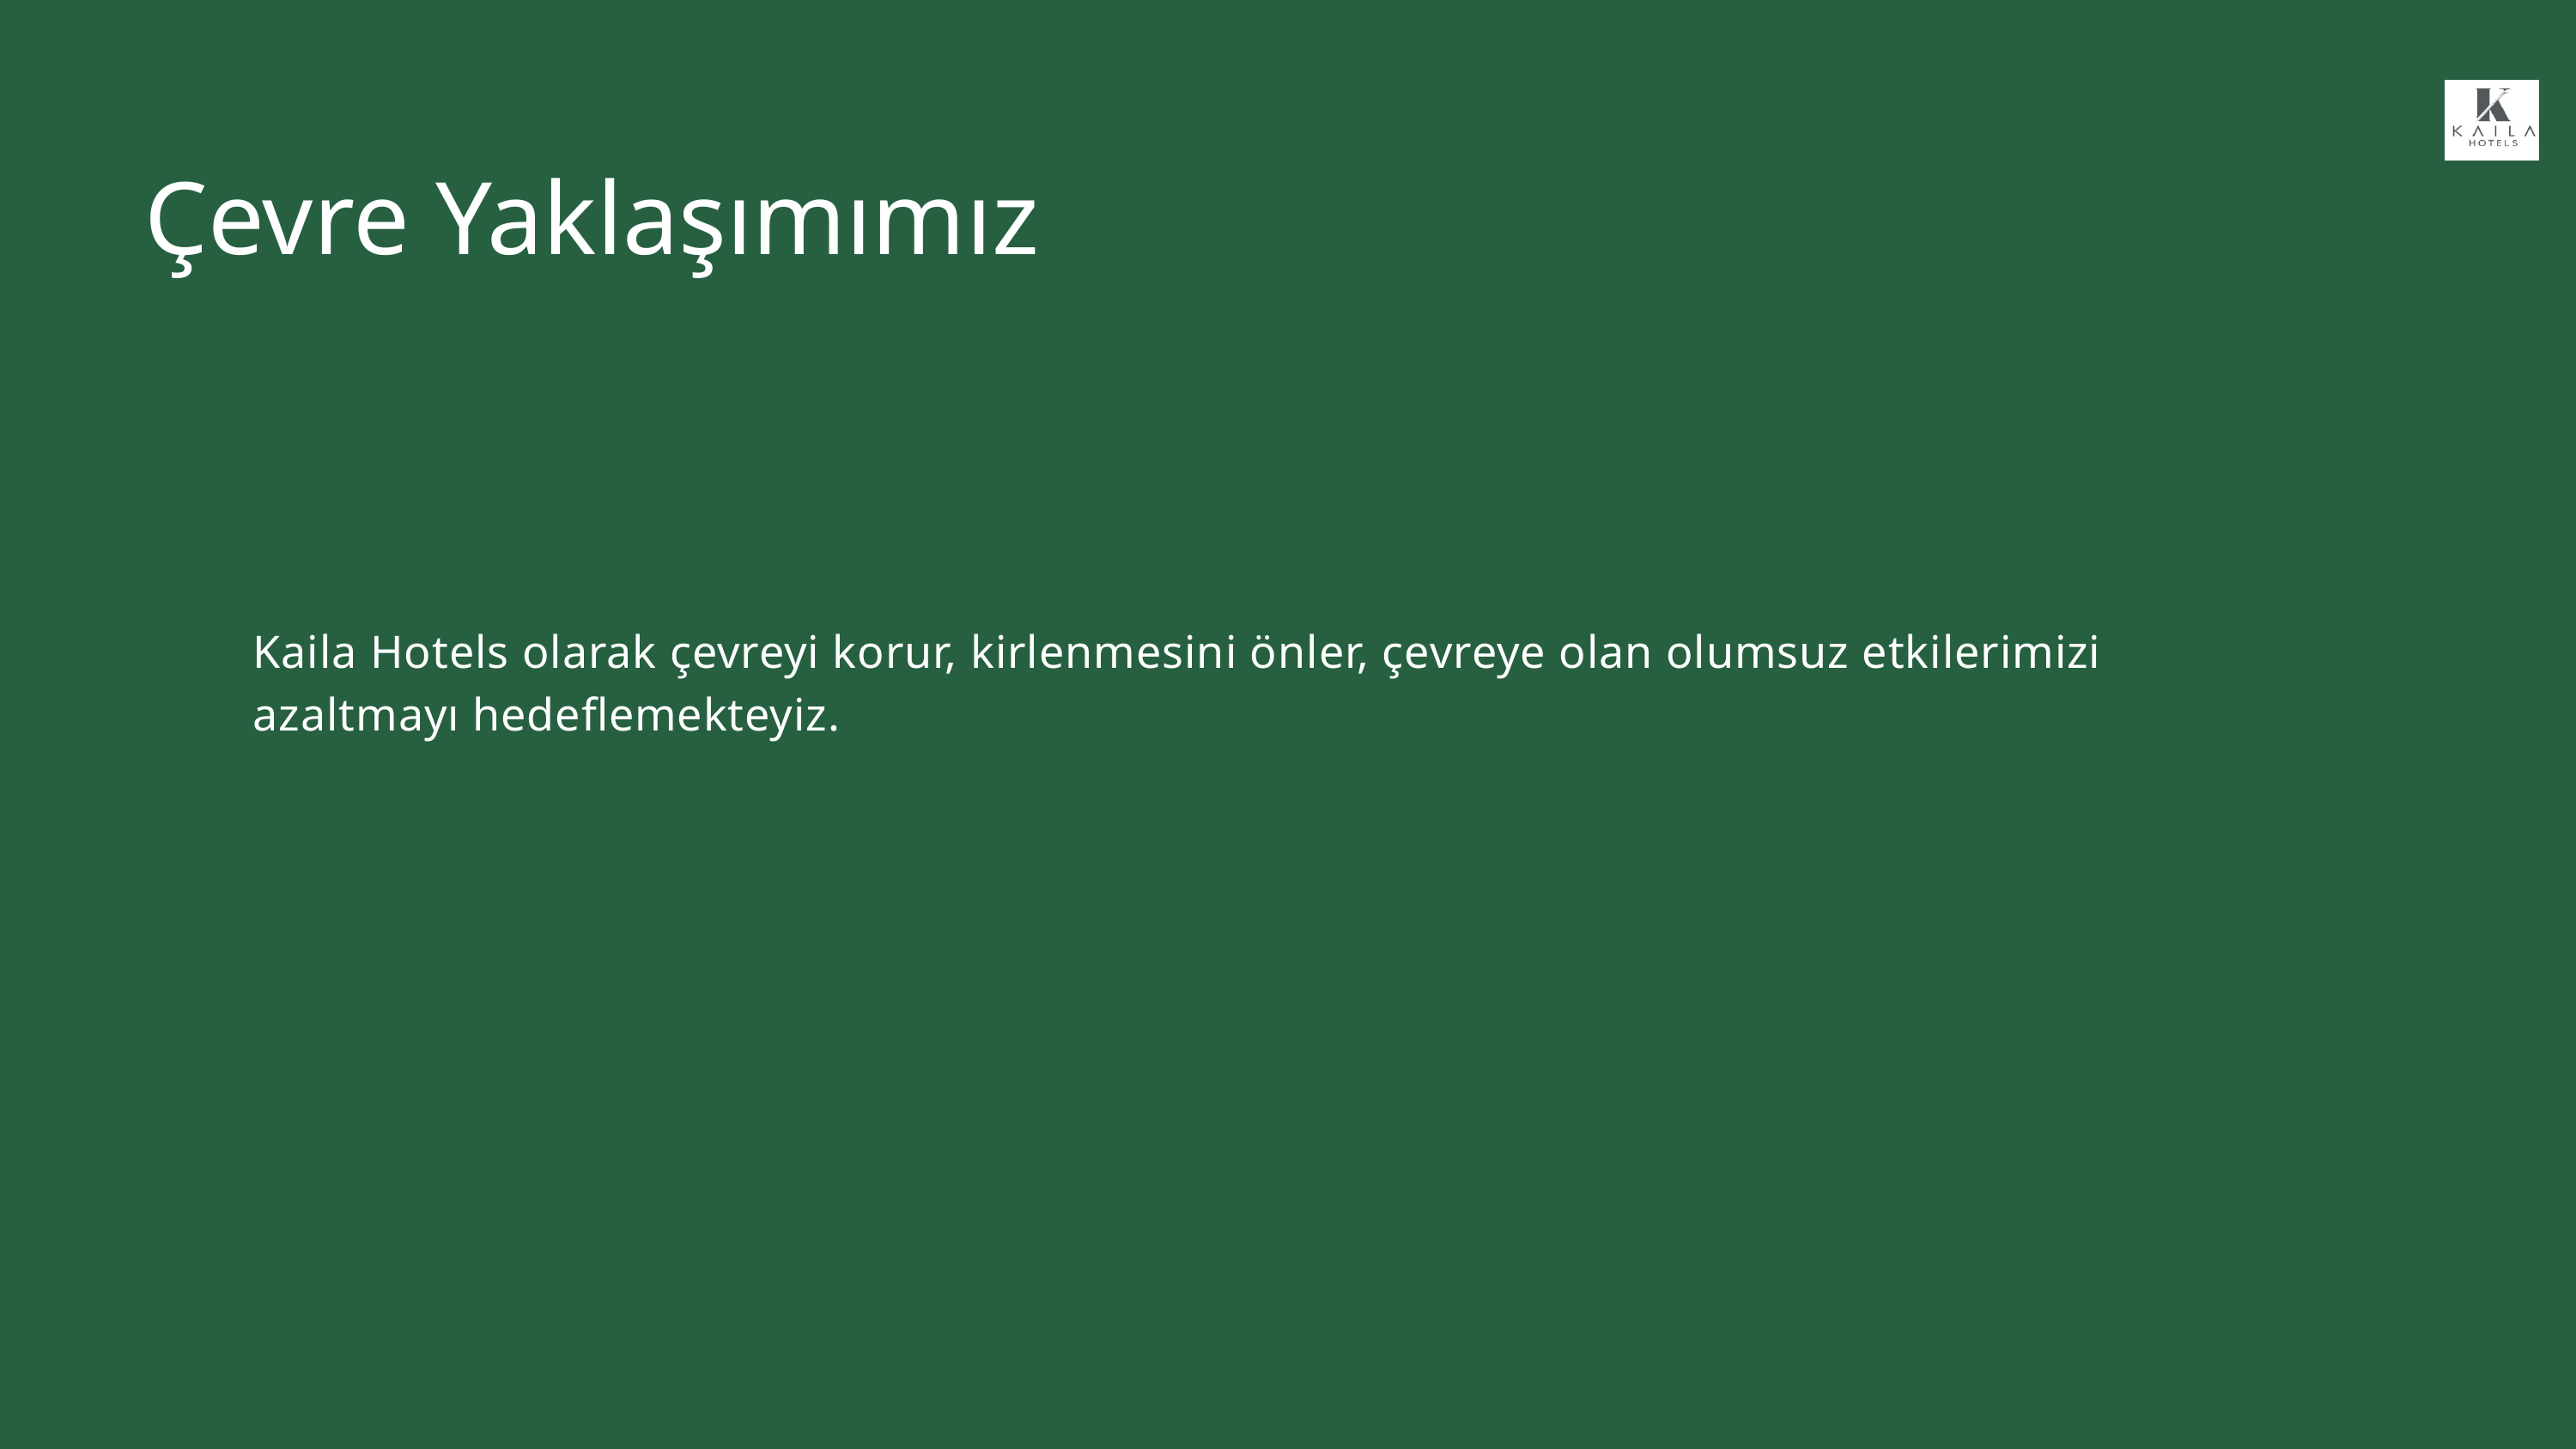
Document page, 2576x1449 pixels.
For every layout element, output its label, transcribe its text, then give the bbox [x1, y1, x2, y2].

text_box Kaila Hotels olarak çevreyi korur, kirlenmesini önler, çevreye olan olumsuz etkilerimizi azaltmayı hedeflemekteyiz. [252, 614, 2284, 803]
picture [2445, 80, 2539, 161]
text_box Çevre Yaklaşımımız [144, 154, 1522, 276]
